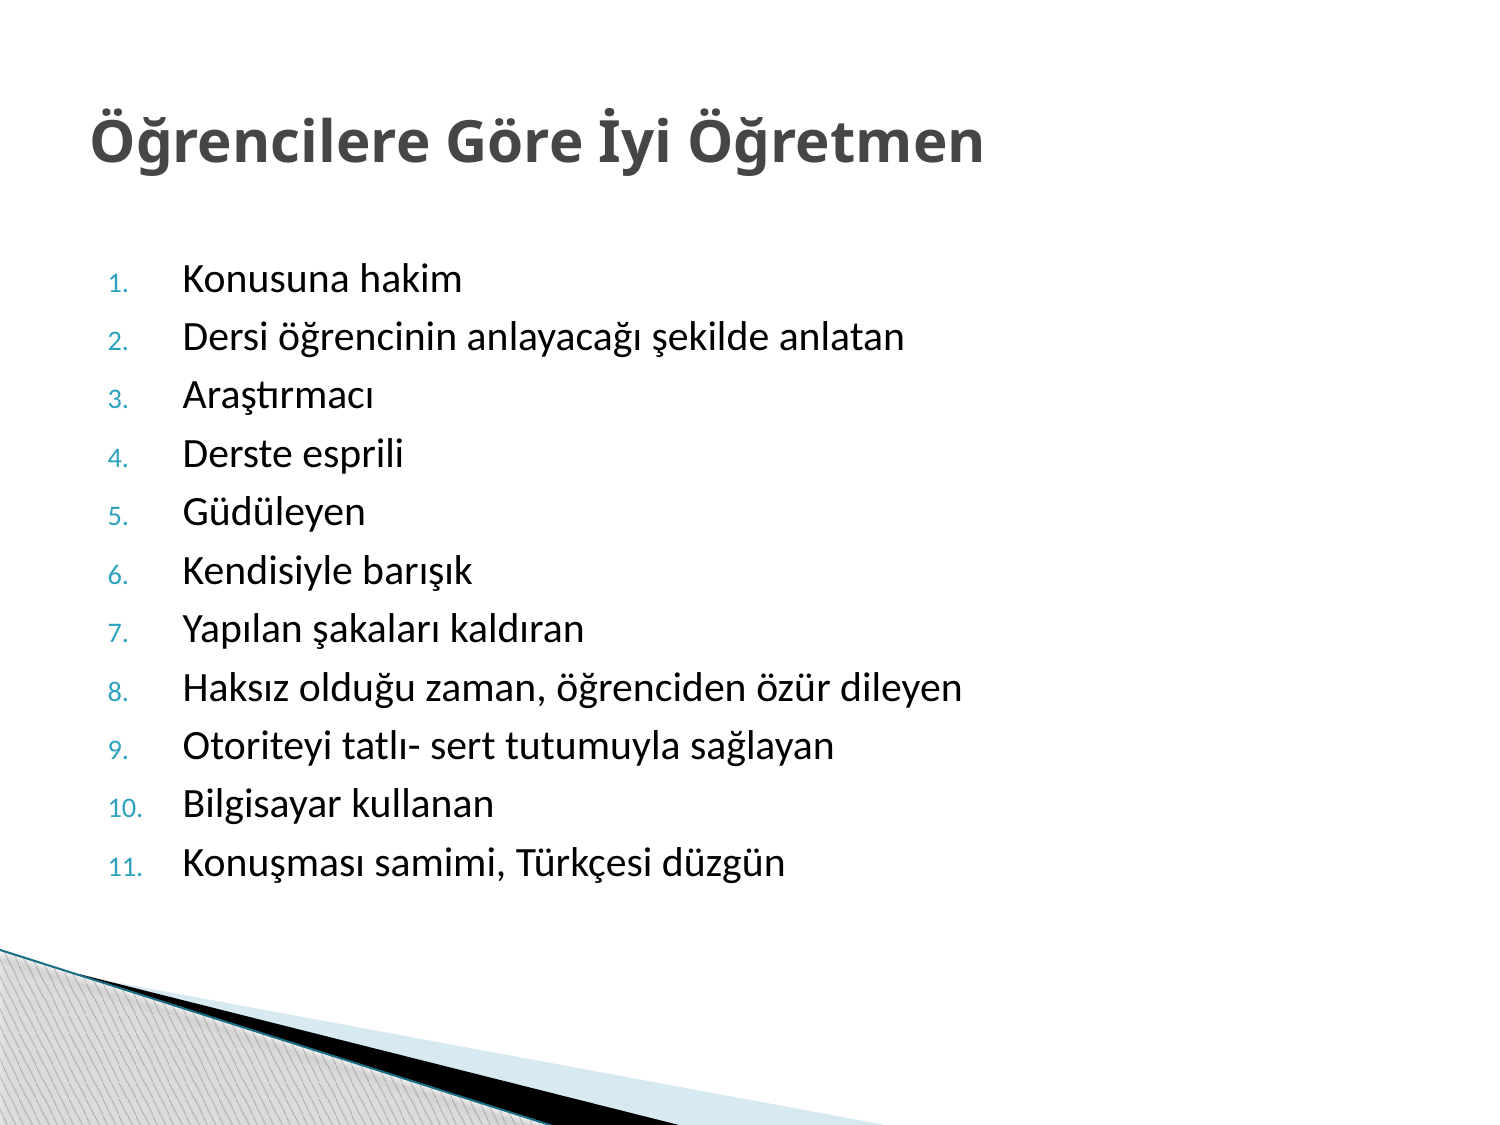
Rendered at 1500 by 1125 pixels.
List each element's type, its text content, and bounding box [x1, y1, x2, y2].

title Öğrencilere Göre İyi Öğretmen [75, 45, 1425, 233]
list Konusuna hakim Dersi öğrencinin anlayacağı şekilde anlatan Araştırmacı Derste esprili Güdüleyen Kendisiyle barışık Yapılan şakaları kaldıran Haksız olduğu zaman, öğrenciden özür dileyen Otoriteyi tatlı- sert tutumuyla sağlayan Bilgisayar kullanan Konuşması samimi, Türkçesi düzgün [75, 243, 1425, 986]
